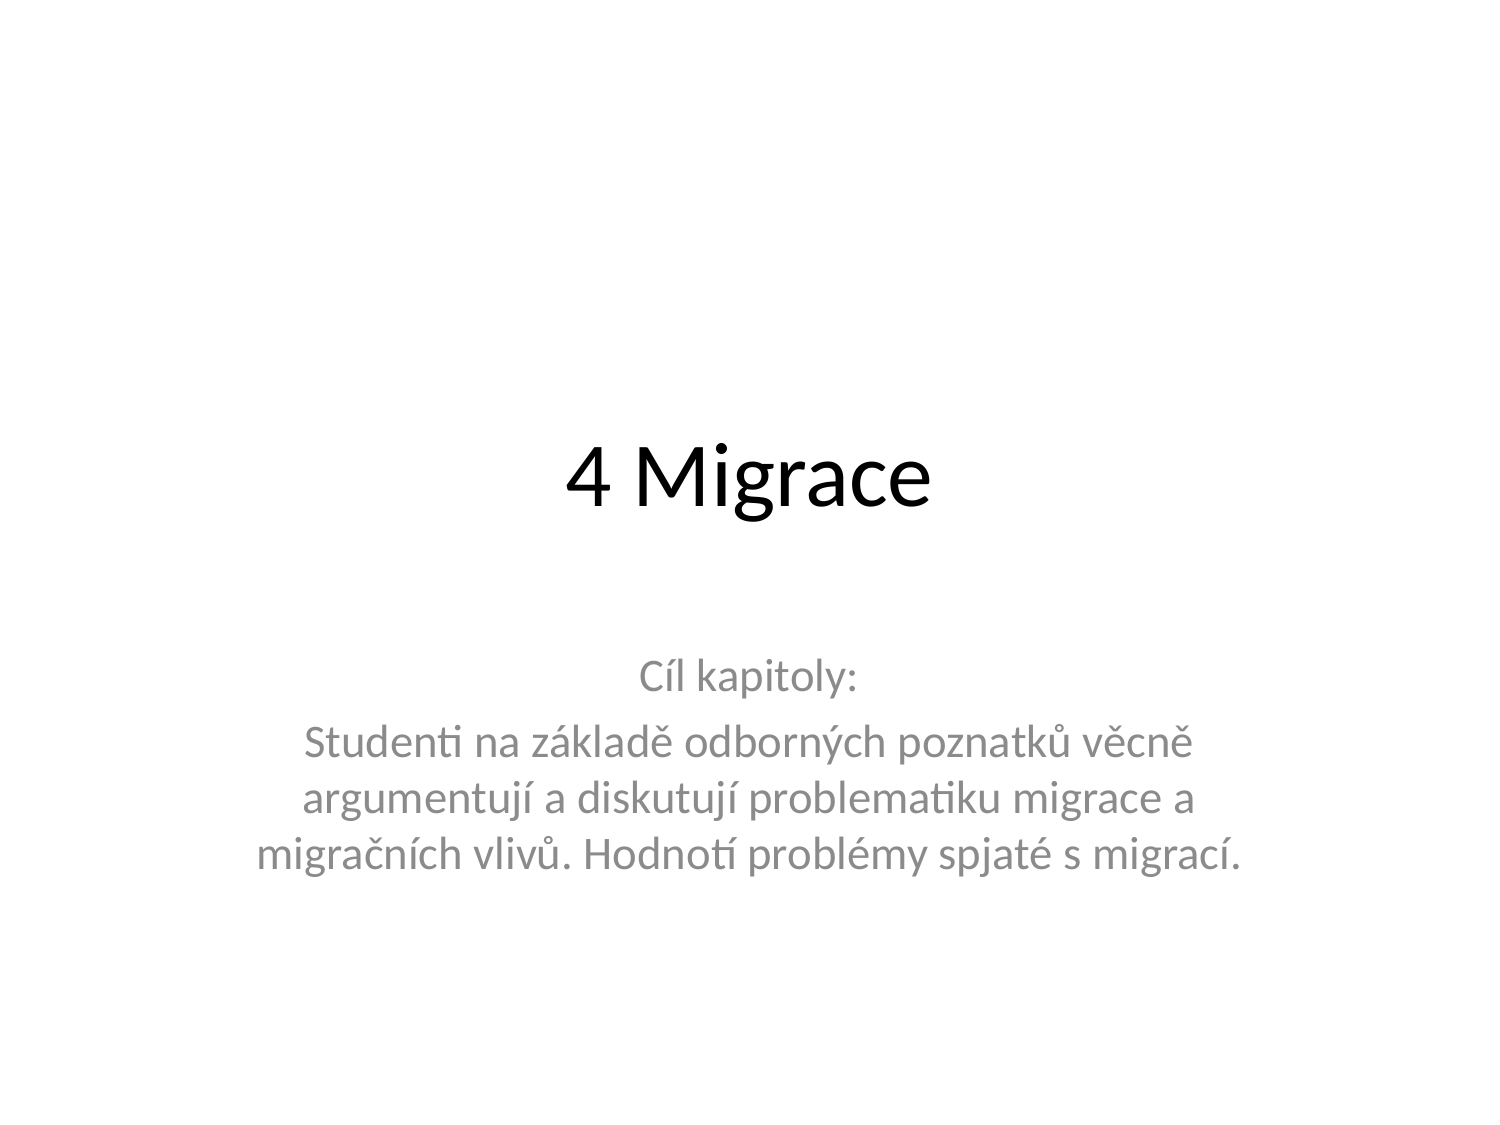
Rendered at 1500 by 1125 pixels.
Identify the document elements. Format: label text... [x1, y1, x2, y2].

subtitle Cíl kapitoly: Studenti na základě odborných poznatků věcně argumentují a diskutují problematiku migrace a migračních vlivů. Hodnotí problémy spjaté s migrací. [225, 637, 1275, 925]
title 4 Migrace [112, 349, 1388, 591]
